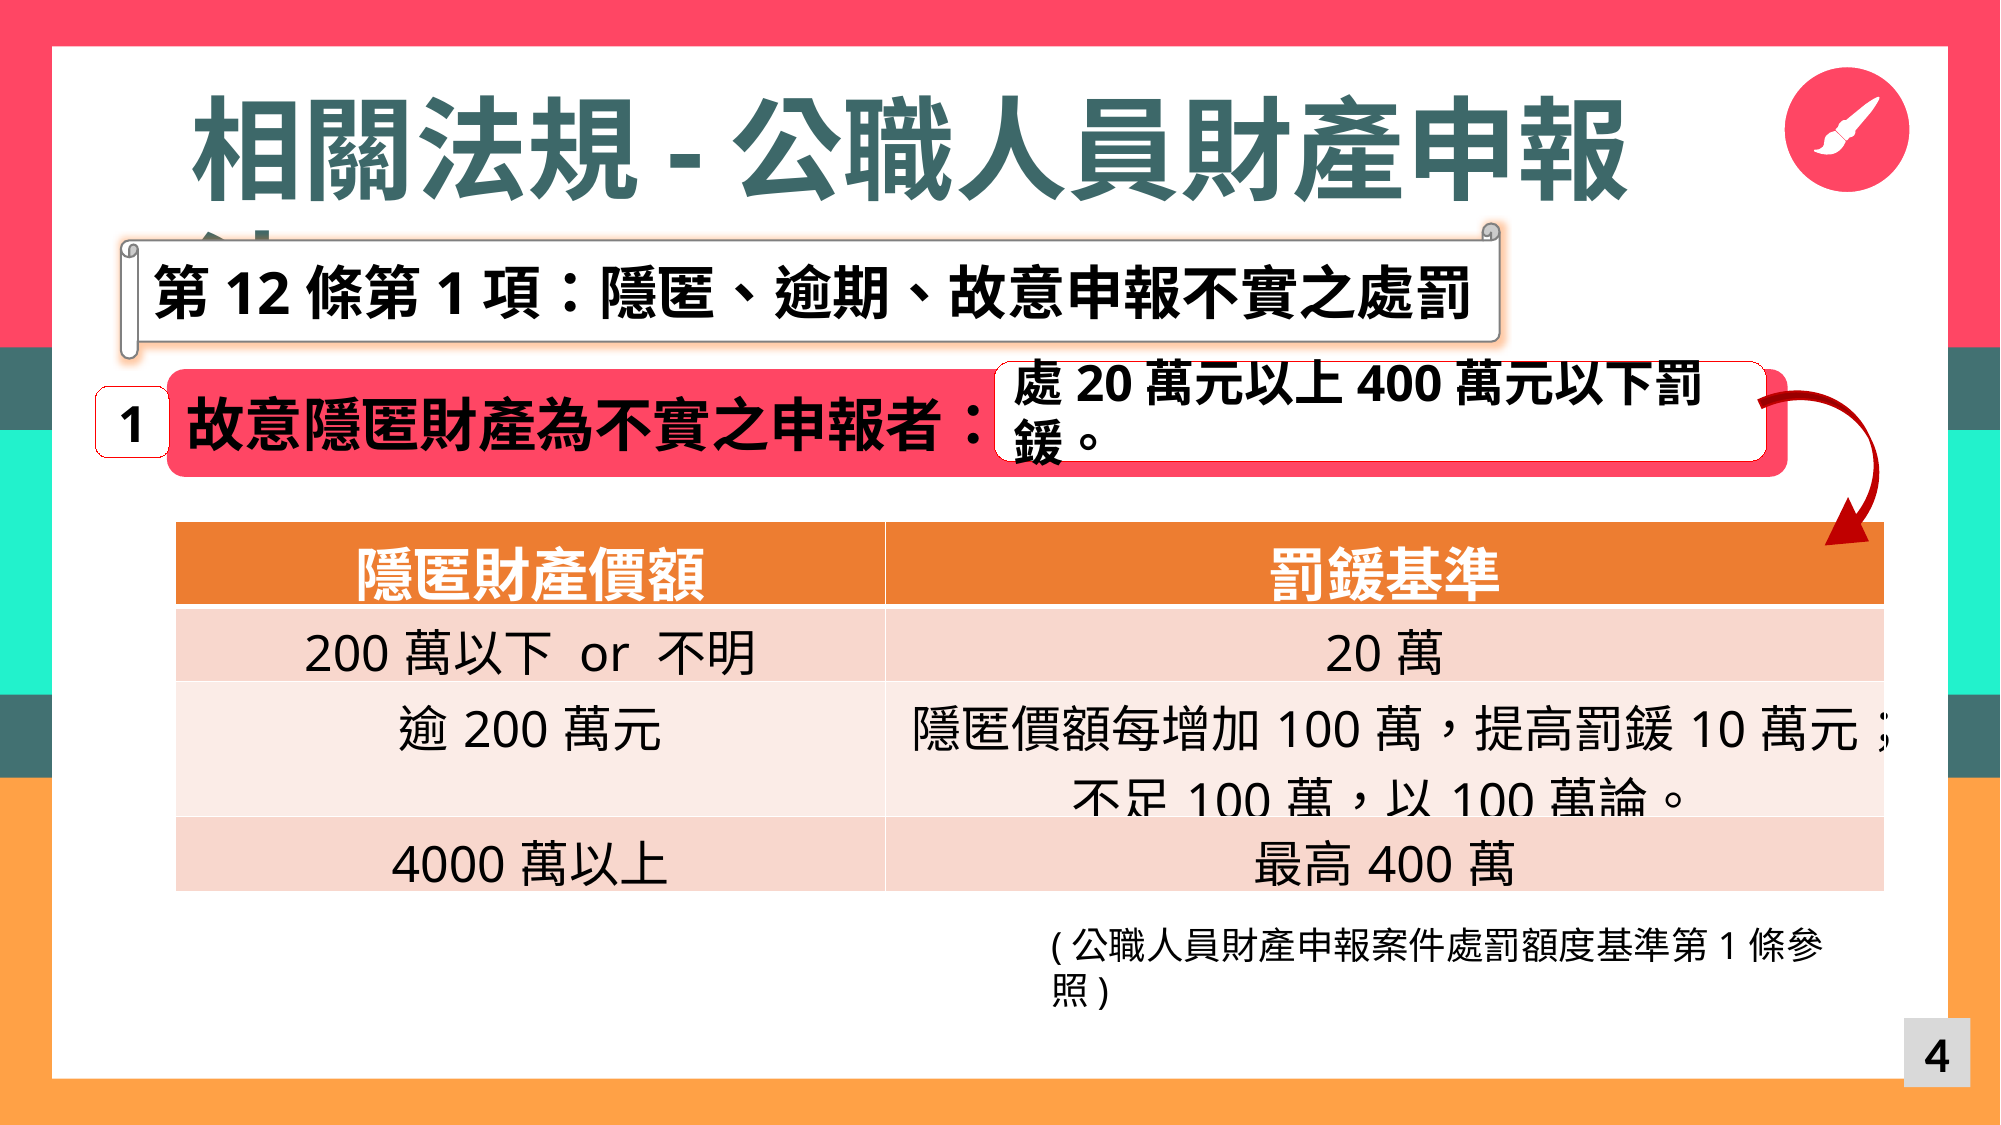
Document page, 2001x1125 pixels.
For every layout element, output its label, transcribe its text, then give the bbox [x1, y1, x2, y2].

text_box [0, 430, 52, 695]
table_cell 20萬 [886, 609, 1884, 681]
text_box 第12條第1項：隱匿、逾期、故意申報不實之處罰 [119, 222, 1501, 360]
text_box 4 [1904, 1018, 1971, 1088]
text_box [0, 695, 52, 777]
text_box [1783, 66, 1911, 194]
text_box [52, 46, 1948, 1079]
text_box 處20萬元以上400萬元以下罰鍰。 [994, 361, 1767, 462]
table_cell 逾200萬元 [176, 682, 885, 816]
text_box [1948, 695, 2000, 777]
table_cell 200萬以下 or 不明 [176, 609, 885, 681]
text_box [0, 777, 2000, 1125]
text_box [0, 0, 2000, 348]
text_box [1948, 348, 2000, 430]
text_box [1948, 430, 2000, 695]
table_cell 隱匿價額每增加100萬，提高罰鍰10萬元； 不足100萬，以100萬論。 [886, 682, 1884, 816]
text_box 故意隱匿財產為不實之申報者： [166, 369, 1788, 477]
table_header 隱匿財產價額 [176, 522, 885, 604]
table_cell 最高400萬 [886, 817, 1884, 891]
table_cell 4000萬以上 [176, 817, 885, 891]
text_box 相關法規-公職人員財產申報法 [175, 71, 1747, 356]
text_box 1 [95, 386, 170, 458]
text_box [0, 348, 52, 430]
table_header 罰鍰基準 [886, 522, 1884, 604]
text_box [1757, 390, 1880, 546]
text_box (公職人員財產申報案件處罰額度基準第1條參照) [1036, 914, 1877, 1020]
